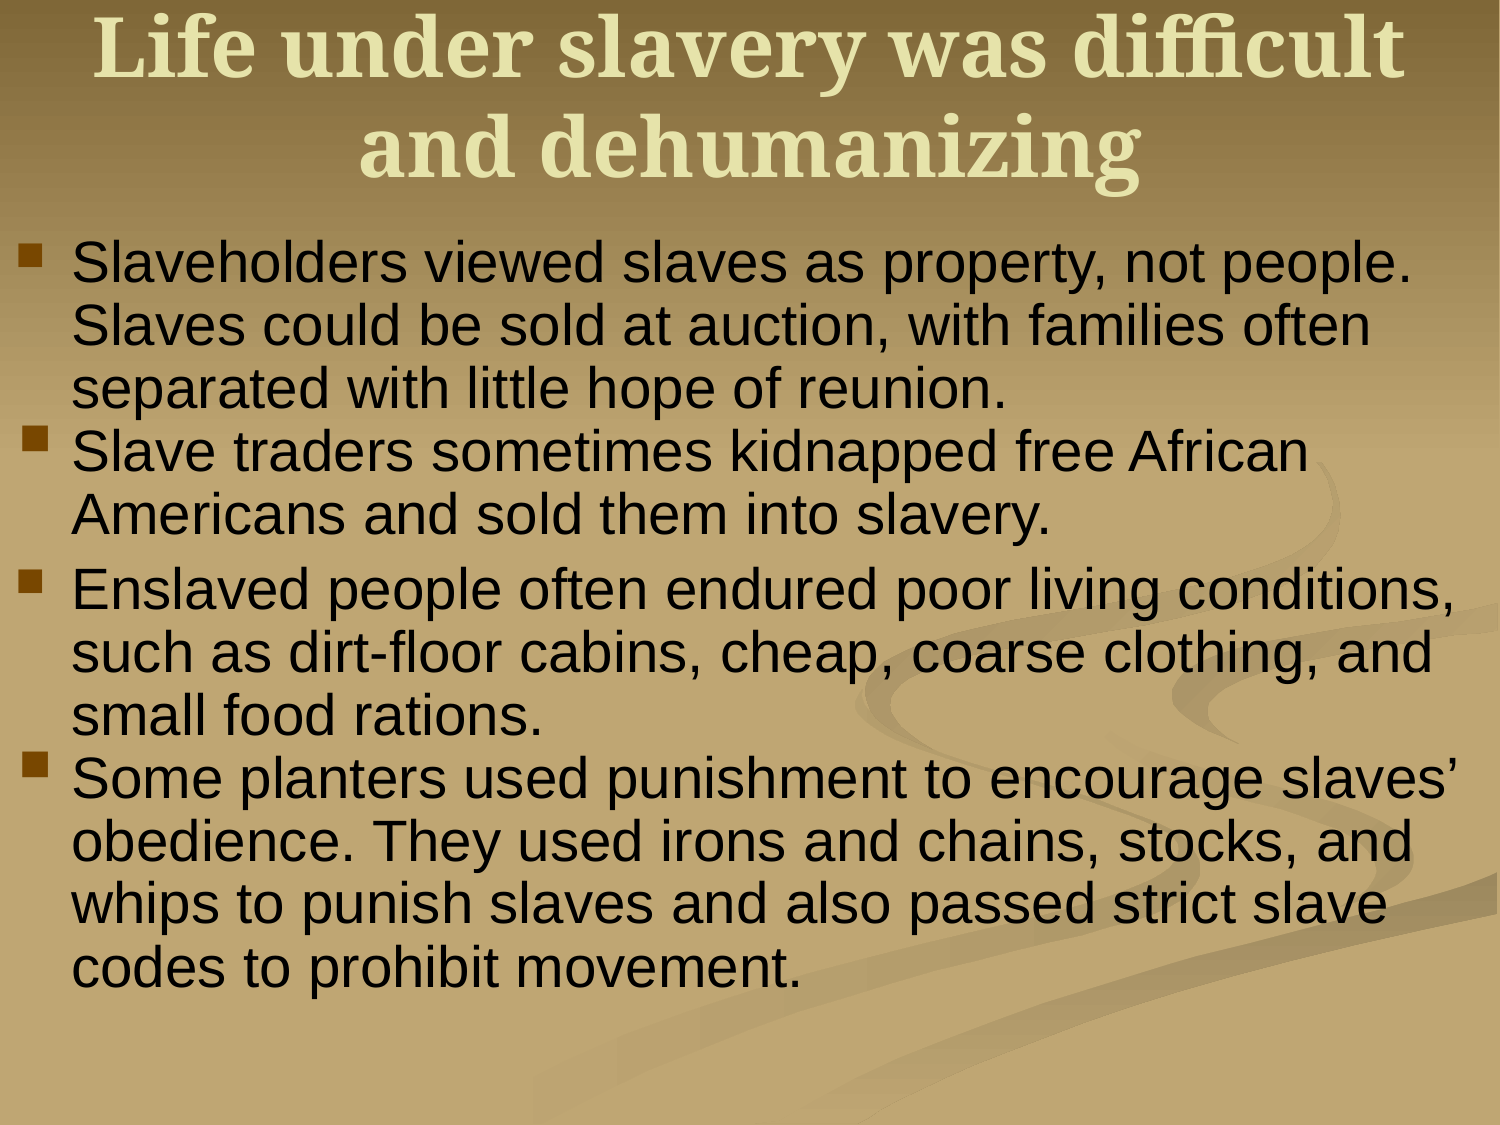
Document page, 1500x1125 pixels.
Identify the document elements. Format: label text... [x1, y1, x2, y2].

list Slaveholders viewed slaves as property, not people. Slaves could be sold at auction, with families often separated with little hope of reunion. Slave traders sometimes kidnapped free African Americans and sold them into slavery. Enslaved people often endured poor living conditions, such as dirt-floor cabins, cheap, coarse clothing, and small food rations. Some planters used punishment to encourage slaves’ obedience. They used irons and chains, stocks, and whips to punish slaves and also passed strict slave codes to prohibit movement. [0, 224, 1500, 1088]
title Life under slavery was difficult and dehumanizing [75, 0, 1425, 188]
